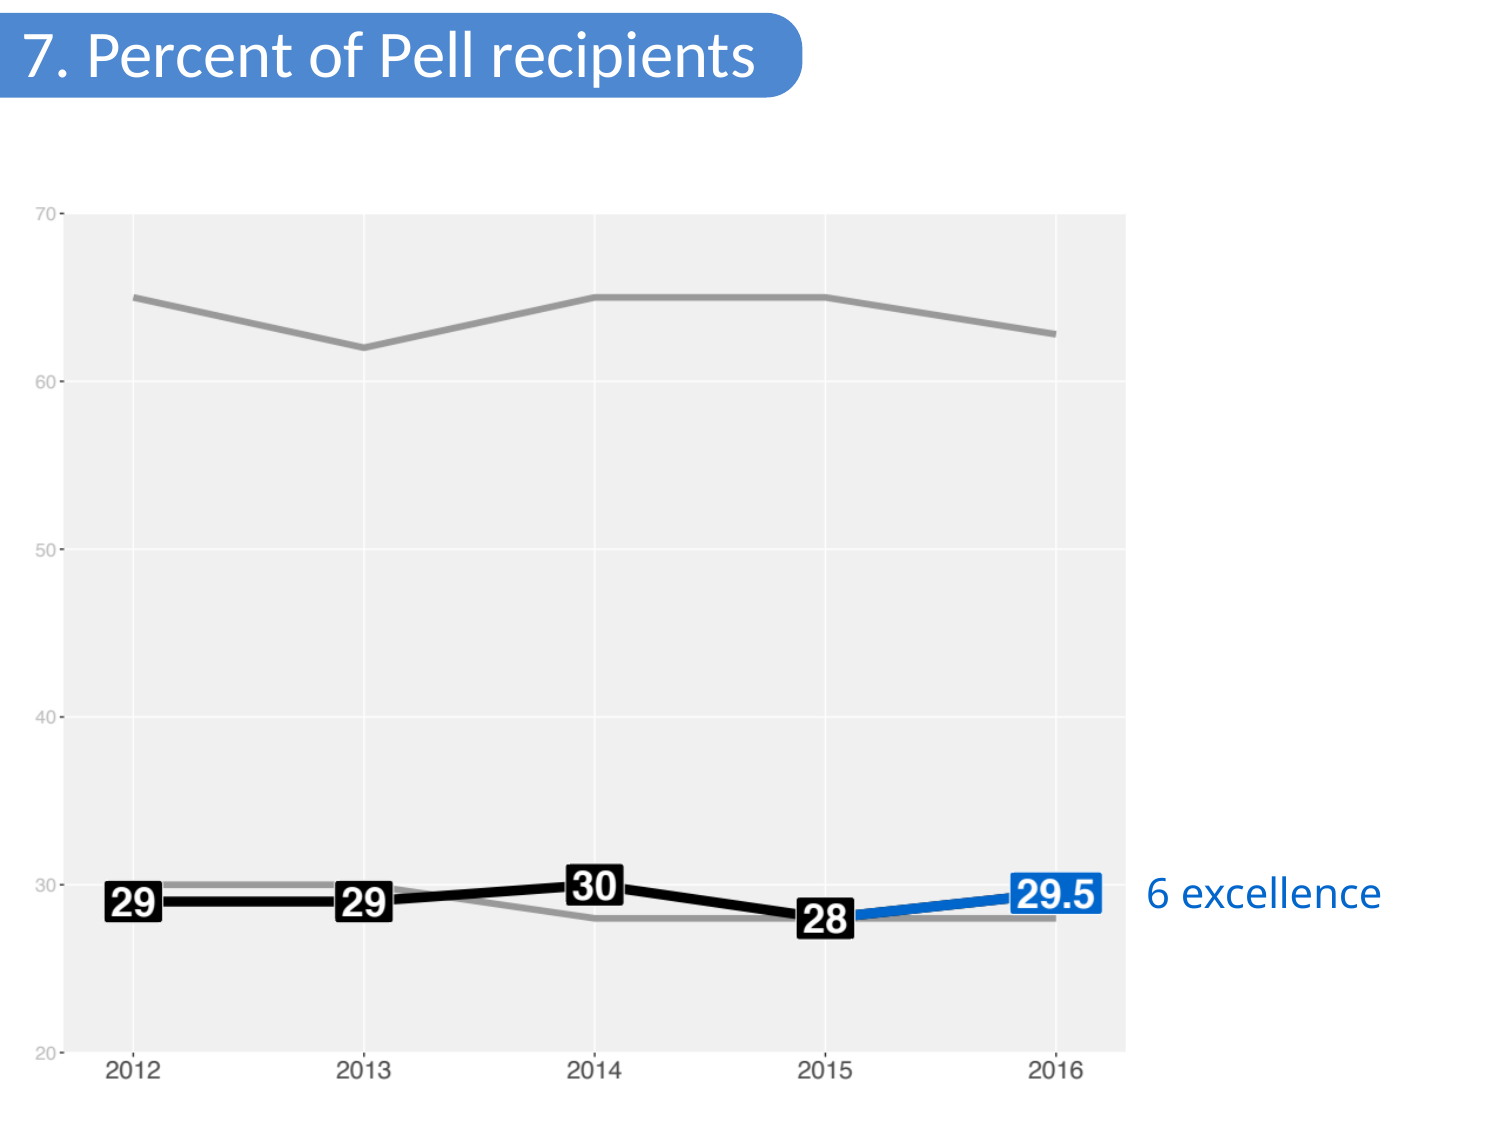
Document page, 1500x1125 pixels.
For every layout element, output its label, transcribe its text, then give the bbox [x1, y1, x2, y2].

text_box [0, 11, 6, 99]
text_box 6 excellence [1132, 859, 1488, 925]
text_box 7. Percent of Pell recipients [6, 3, 1363, 99]
picture [6, 205, 1132, 1106]
